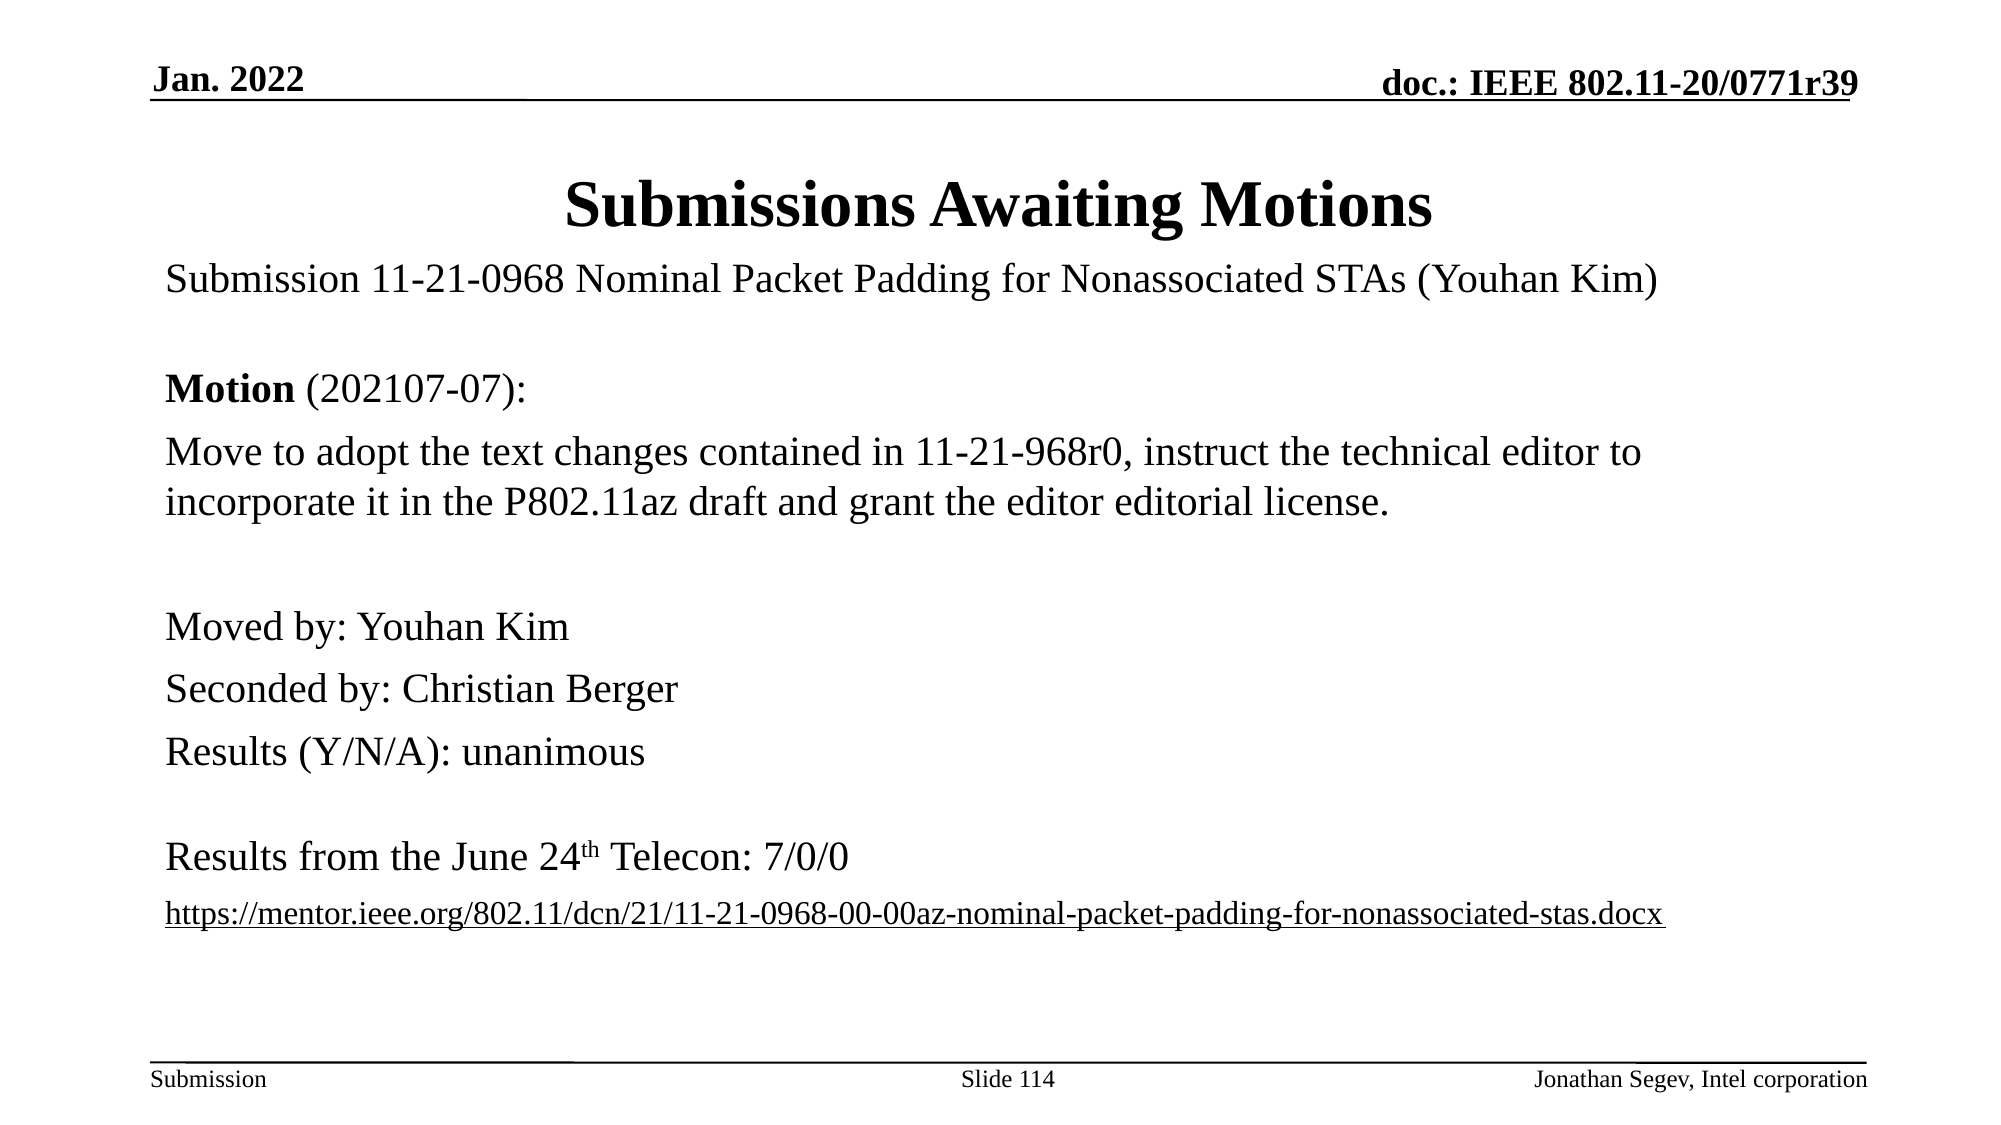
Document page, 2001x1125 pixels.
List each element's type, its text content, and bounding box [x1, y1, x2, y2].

title Submissions Awaiting Motions [149, 112, 1850, 243]
slide_number Slide 114 [950, 1061, 1067, 1123]
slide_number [152, 54, 563, 100]
list Submission 11-21-0968 Nominal Packet Padding for Nonassociated STAs (Youhan Kim) Motion (202107-07): Move to adopt the text changes contained in 11-21-968r0, instruct the technical editor to incorporate it in the P802.11az draft and grant the editor editorial license. Moved by: Youhan Kim Seconded by: Christian Berger Results (Y/N/A): unanimous Results from the June 24th Telecon: 7/0/0 https://mentor.ieee.org/802.11/dcn/21/11-21-0968-00-00az-nominal-packet-padding-for-nonassociated-stas.docx [149, 243, 1850, 1000]
footer Jonathan Segev, Intel corporation [1171, 1061, 1869, 1093]
